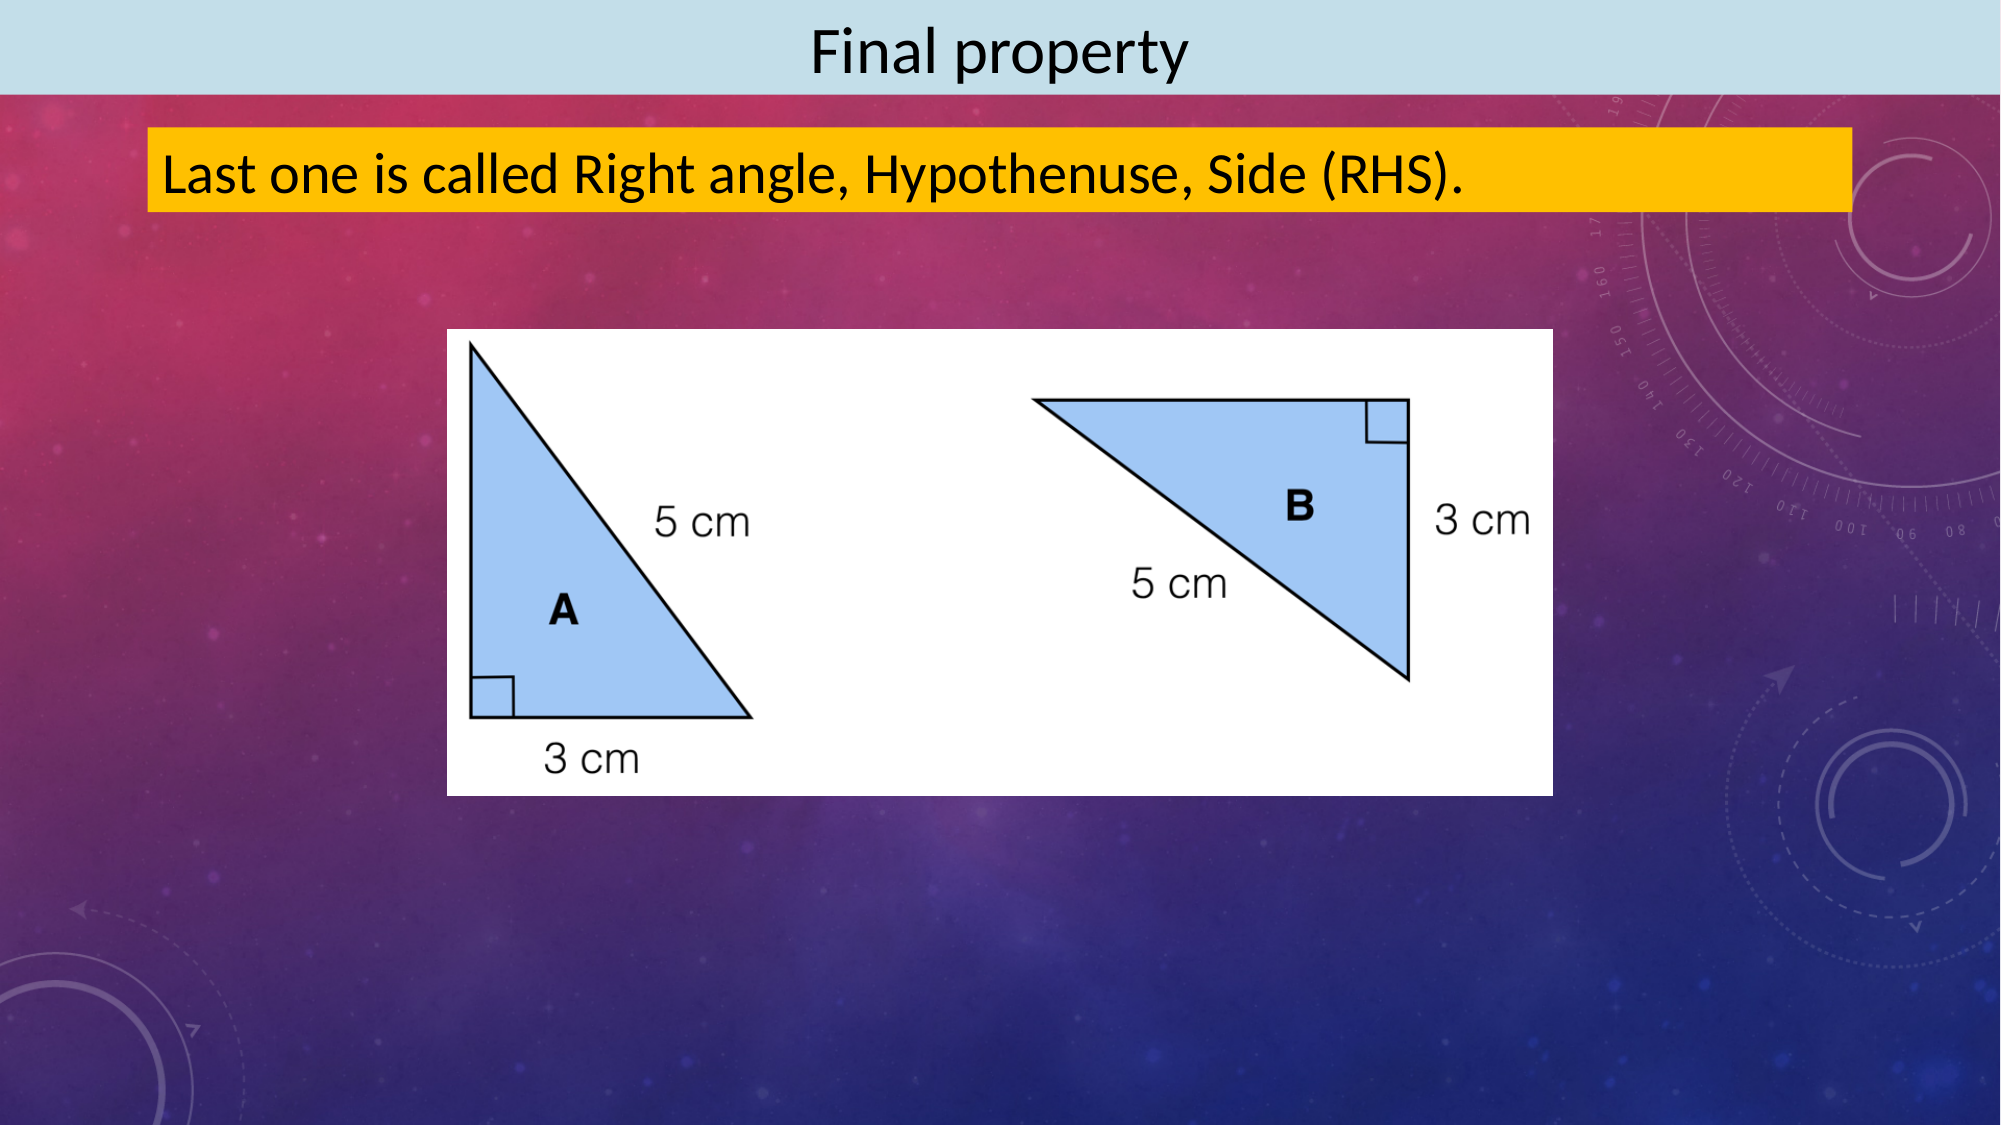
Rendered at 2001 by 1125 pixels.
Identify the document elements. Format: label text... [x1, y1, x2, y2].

picture [0, 0, 2001, 1125]
text_box Last one is called Right angle, Hypothenuse, Side (RHS). [147, 127, 1853, 213]
text_box Final property [0, 0, 2000, 95]
